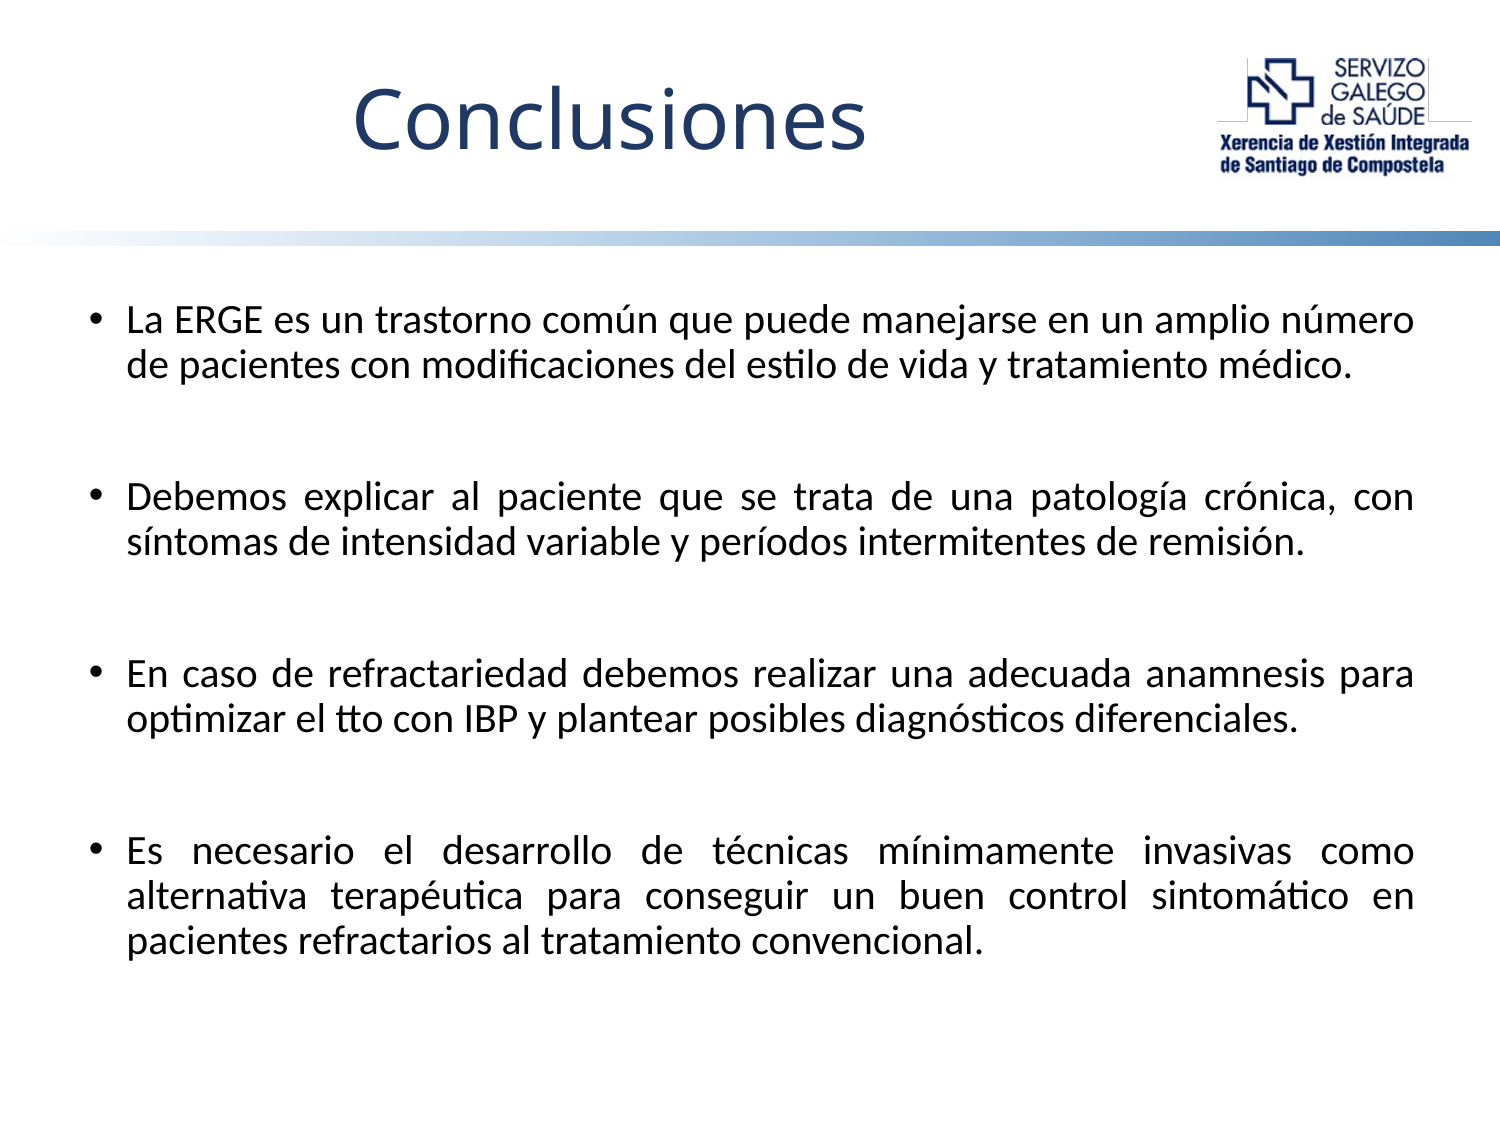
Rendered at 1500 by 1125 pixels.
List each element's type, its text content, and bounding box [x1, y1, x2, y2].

list La ERGE es un trastorno común que puede manejarse en un amplio número de pacientes con modificaciones del estilo de vida y tratamiento médico. Debemos explicar al paciente que se trata de una patología crónica, con síntomas de intensidad variable y períodos intermitentes de remisión. En caso de refractariedad debemos realizar una adecuada anamnesis para optimizar el tto con IBP y plantear posibles diagnósticos diferenciales. Es necesario el desarrollo de técnicas mínimamente invasivas como alternativa terapéutica para conseguir un buen control sintomático en pacientes refractarios al tratamiento convencional. [73, 290, 1431, 1005]
picture [1217, 58, 1472, 188]
title Conclusiones [52, 14, 1168, 232]
